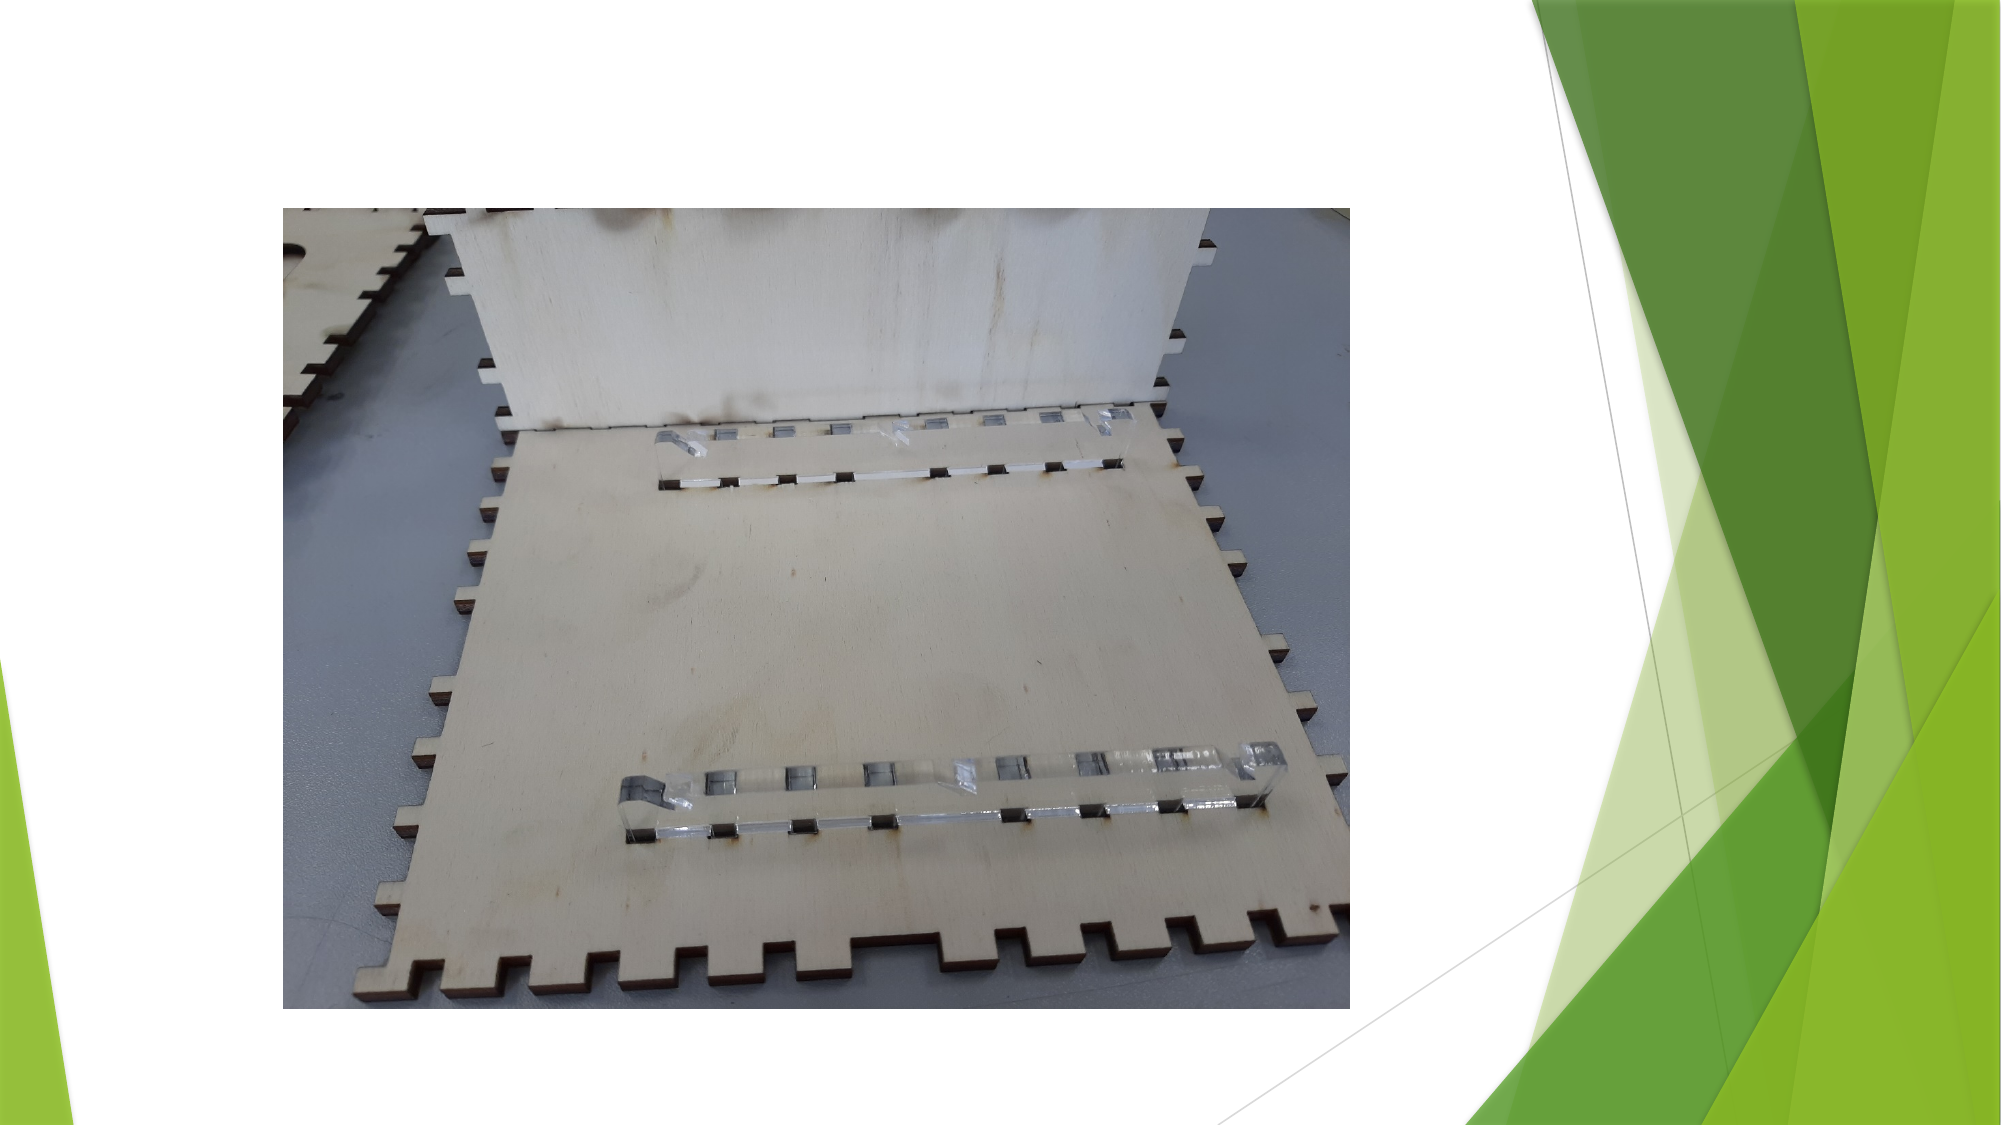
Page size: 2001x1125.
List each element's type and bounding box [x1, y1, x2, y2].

list [282, 207, 1350, 1009]
